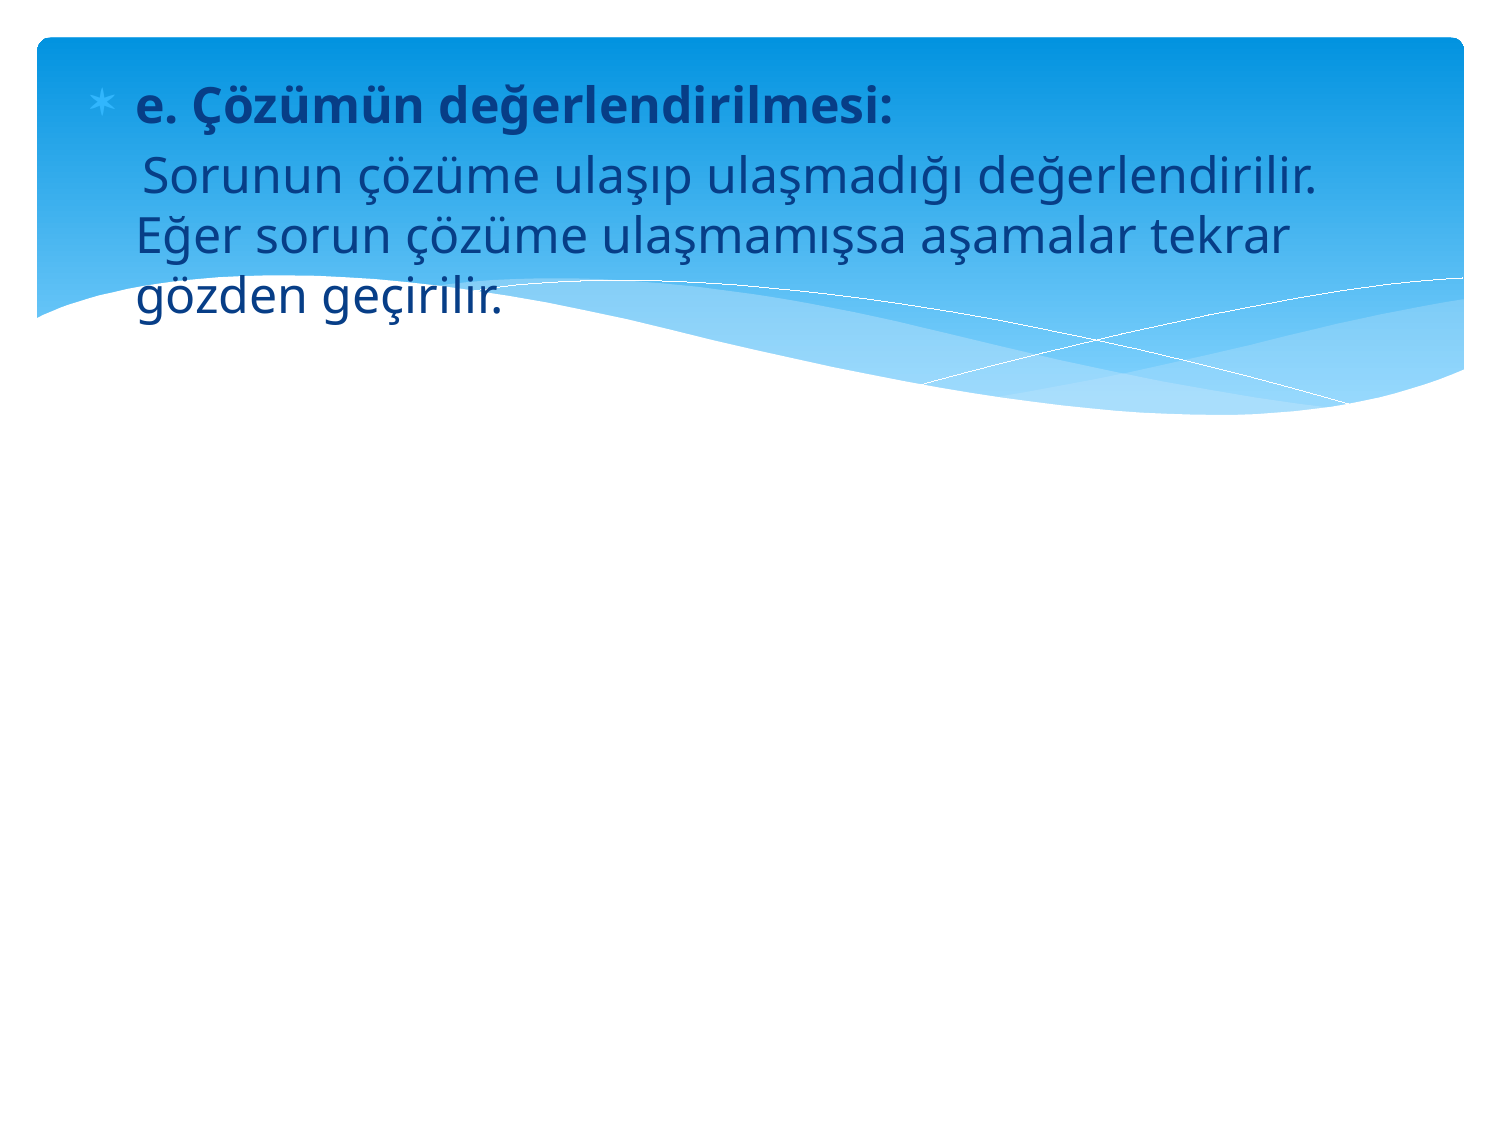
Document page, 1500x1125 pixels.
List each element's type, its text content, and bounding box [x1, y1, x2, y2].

list e. Çözümün değerlendirilmesi: Sorunun çözüme ulaşıp ulaşmadığı değerlendirilir. Eğer sorun çözüme ulaşmamışsa aşamalar tekrar gözden geçirilir. [75, 66, 1425, 1059]
